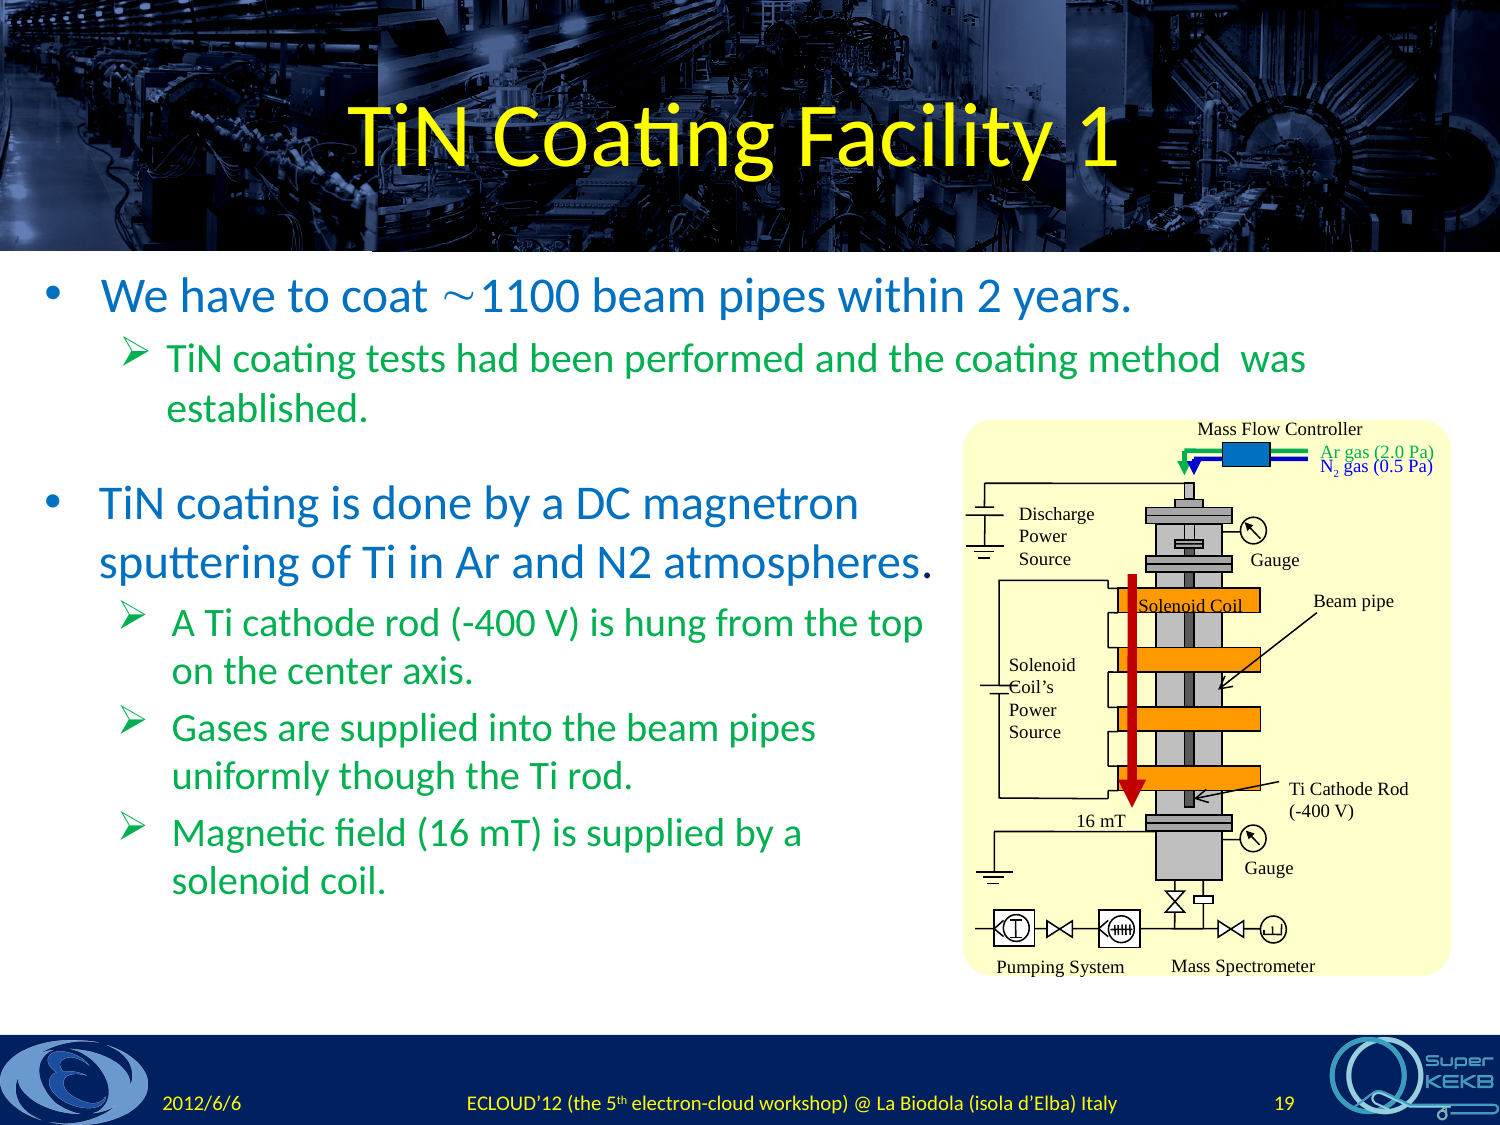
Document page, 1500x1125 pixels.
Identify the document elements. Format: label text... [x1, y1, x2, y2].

picture [0, 0, 1500, 252]
text_box 2012/6/6 ECLOUD’12 (the 5th electron-cloud workshop) @ La Biodola (isola d’Elba) Italy 19 [152, 1082, 1323, 1122]
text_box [962, 408, 1483, 986]
list We have to coat 1100 beam pipes within 2 years. TiN coating tests had been performed and the coating method was established. [29, 260, 1405, 463]
text_box [0, 1033, 1326, 1082]
picture [1328, 1032, 1500, 1125]
text_box TiN coating is done by a DC magnetron sputtering of Ti in Ar and N2 atmospheres. A Ti cathode rod (-400 V) is hung from the top on the center axis. Gases are supplied into the beam pipes uniformly though the Ti rod. Magnetic field (16 mT) is supplied by a solenoid coil. [29, 463, 957, 965]
picture [0, 1040, 148, 1125]
